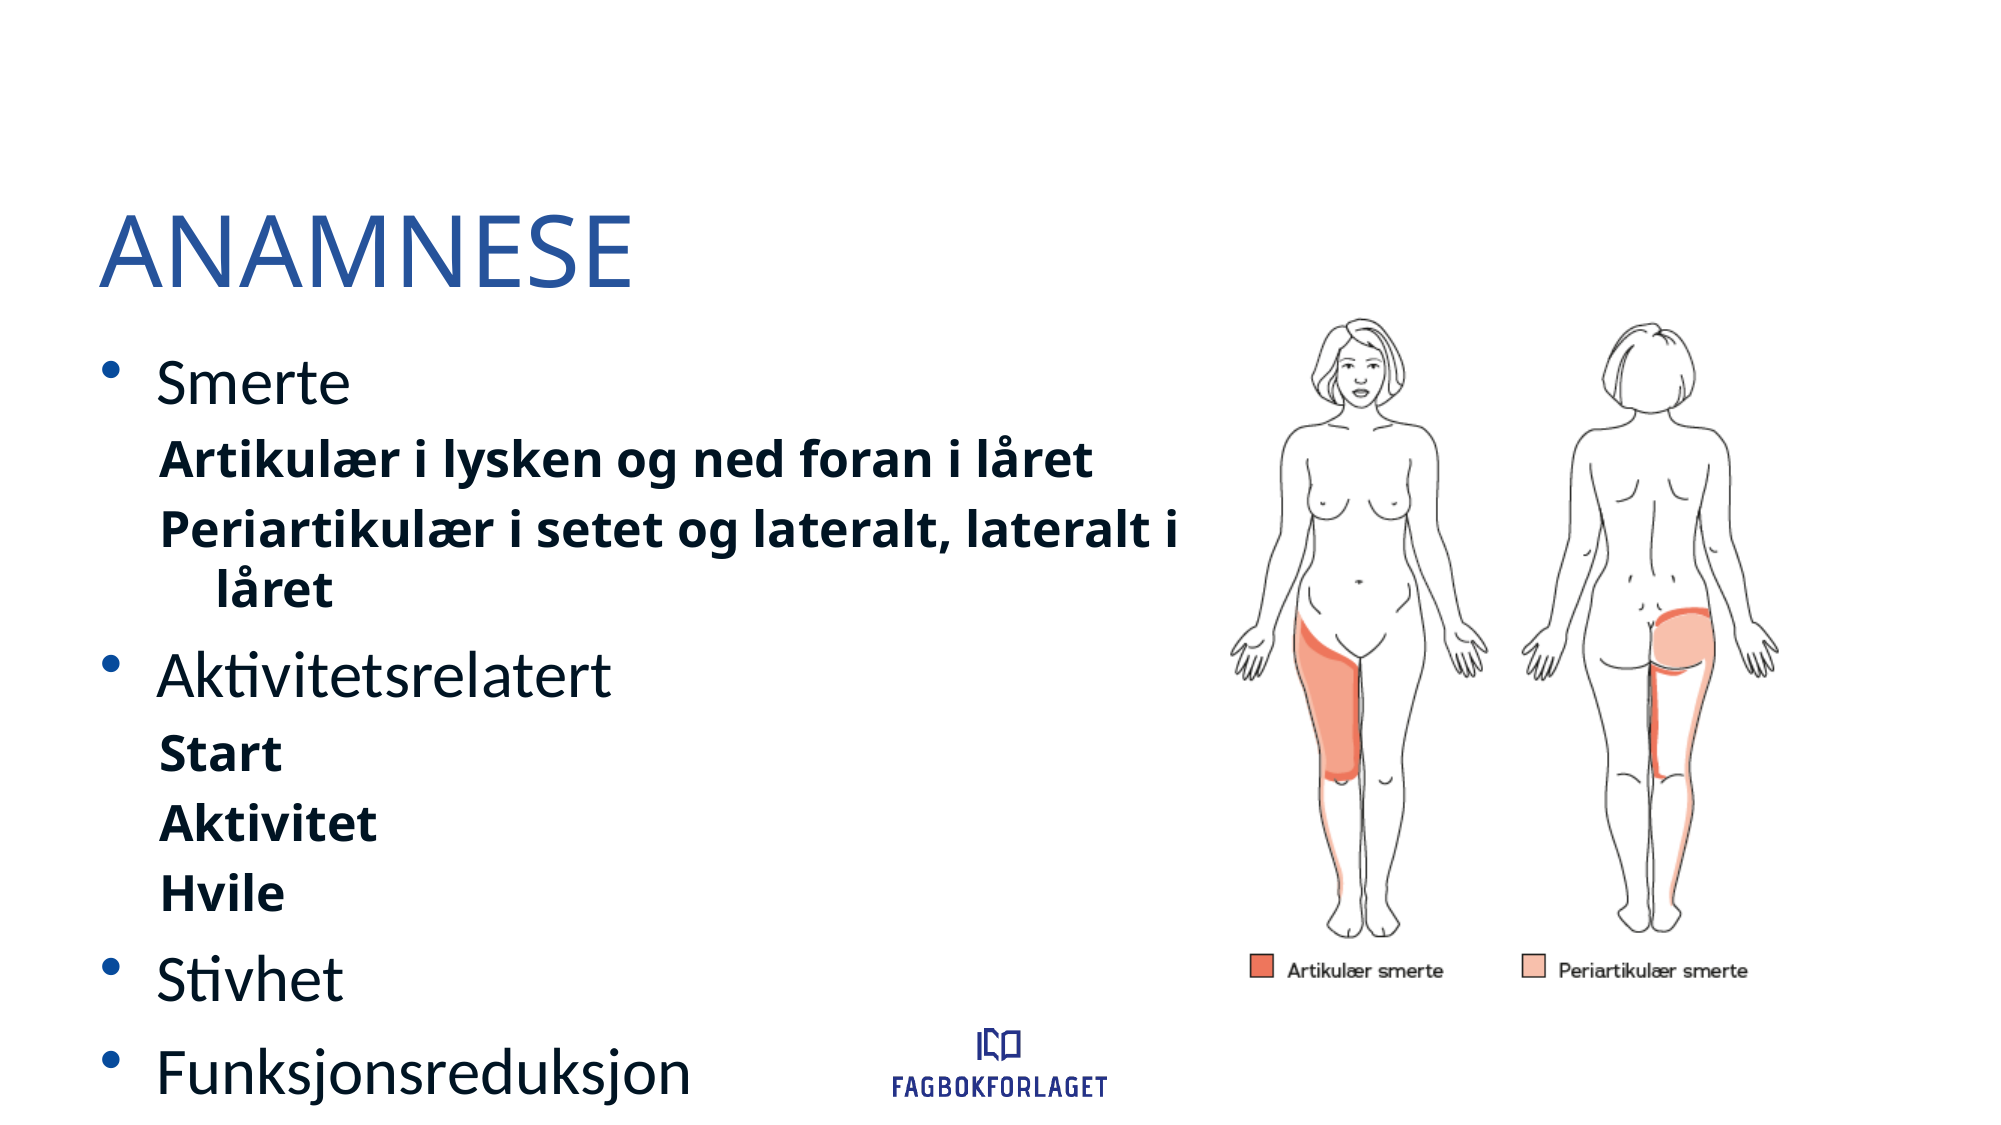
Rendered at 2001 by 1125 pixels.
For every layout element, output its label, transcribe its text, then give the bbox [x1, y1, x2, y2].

picture [1184, 286, 1815, 1006]
picture [893, 1028, 1107, 1097]
list Smerte Artikulær i lysken og ned foran i låret Periartikulær i setet og lateralt, lateralt i låret Aktivitetsrelatert Start Aktivitet Hvile Stivhet Funksjonsreduksjon [99, 337, 1179, 1006]
title anamnese [99, 187, 1901, 315]
